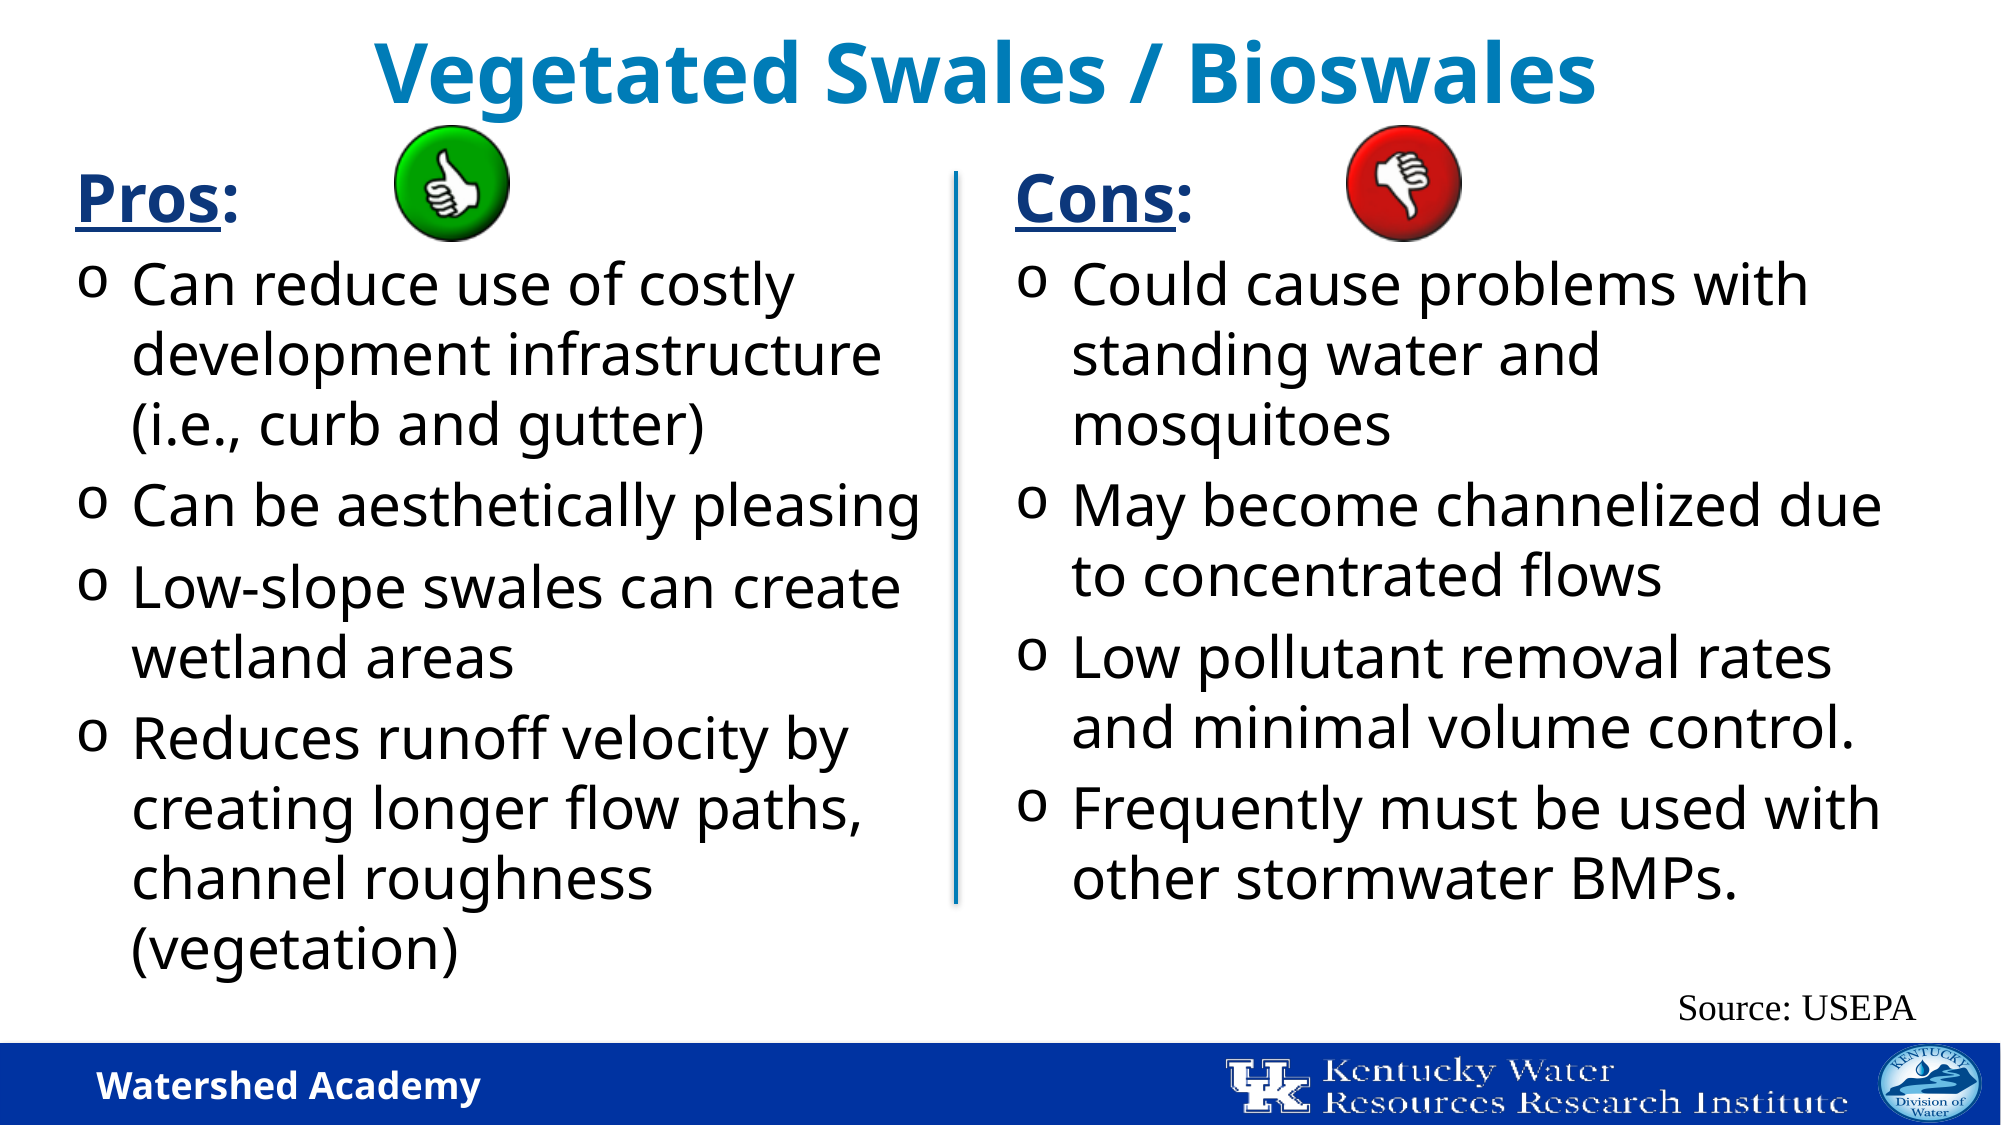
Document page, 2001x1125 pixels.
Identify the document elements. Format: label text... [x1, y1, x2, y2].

list Pros: Can reduce use of costly development infrastructure (i.e., curb and gutter) Can be aesthetically pleasing Low-slope swales can create wetland areas Reduces runoff velocity by creating longer flow paths, channel roughness (vegetation) [60, 148, 960, 1005]
picture [1877, 1043, 1983, 1123]
text_box Source: USEPA [983, 975, 1940, 1036]
list Cons: Could cause problems with standing water and mosquitoes May become channelized due to concentrated flows Low pollutant removal rates and minimal volume control. Frequently must be used with other stormwater BMPs. [999, 148, 1908, 961]
picture [1212, 1048, 1868, 1123]
picture [1346, 124, 1462, 242]
picture [394, 124, 510, 242]
title Vegetated Swales / Bioswales [60, 14, 1914, 126]
